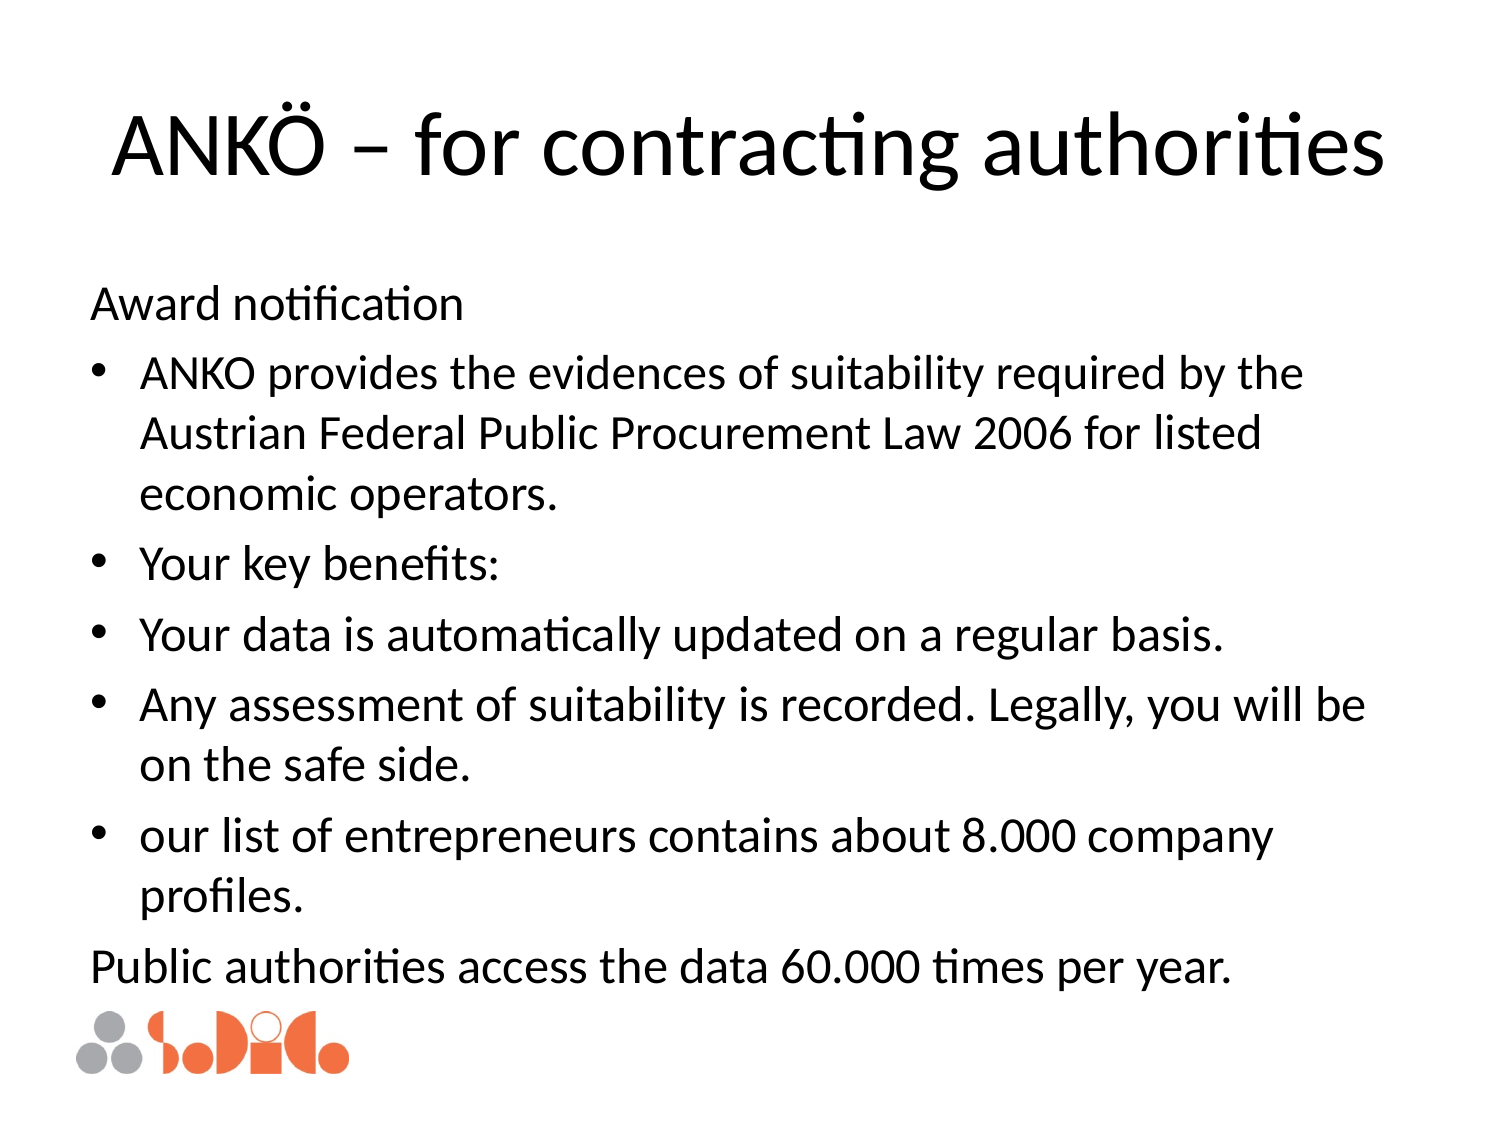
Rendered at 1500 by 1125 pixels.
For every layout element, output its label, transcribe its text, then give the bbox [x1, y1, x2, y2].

list Award notification ANKO provides the evidences of suitability required by the Austrian Federal Public Procurement Law 2006 for listed economic operators. Your key benefits: Your data is automatically updated on a regular basis. Any assessment of suitability is recorded. Legally, you will be on the safe side. our list of entrepreneurs contains about 8.000 company profiles. Public authorities access the data 60.000 times per year. [75, 262, 1425, 1005]
picture [76, 1011, 349, 1074]
title ANKÖ – for contracting authorities [75, 45, 1425, 233]
